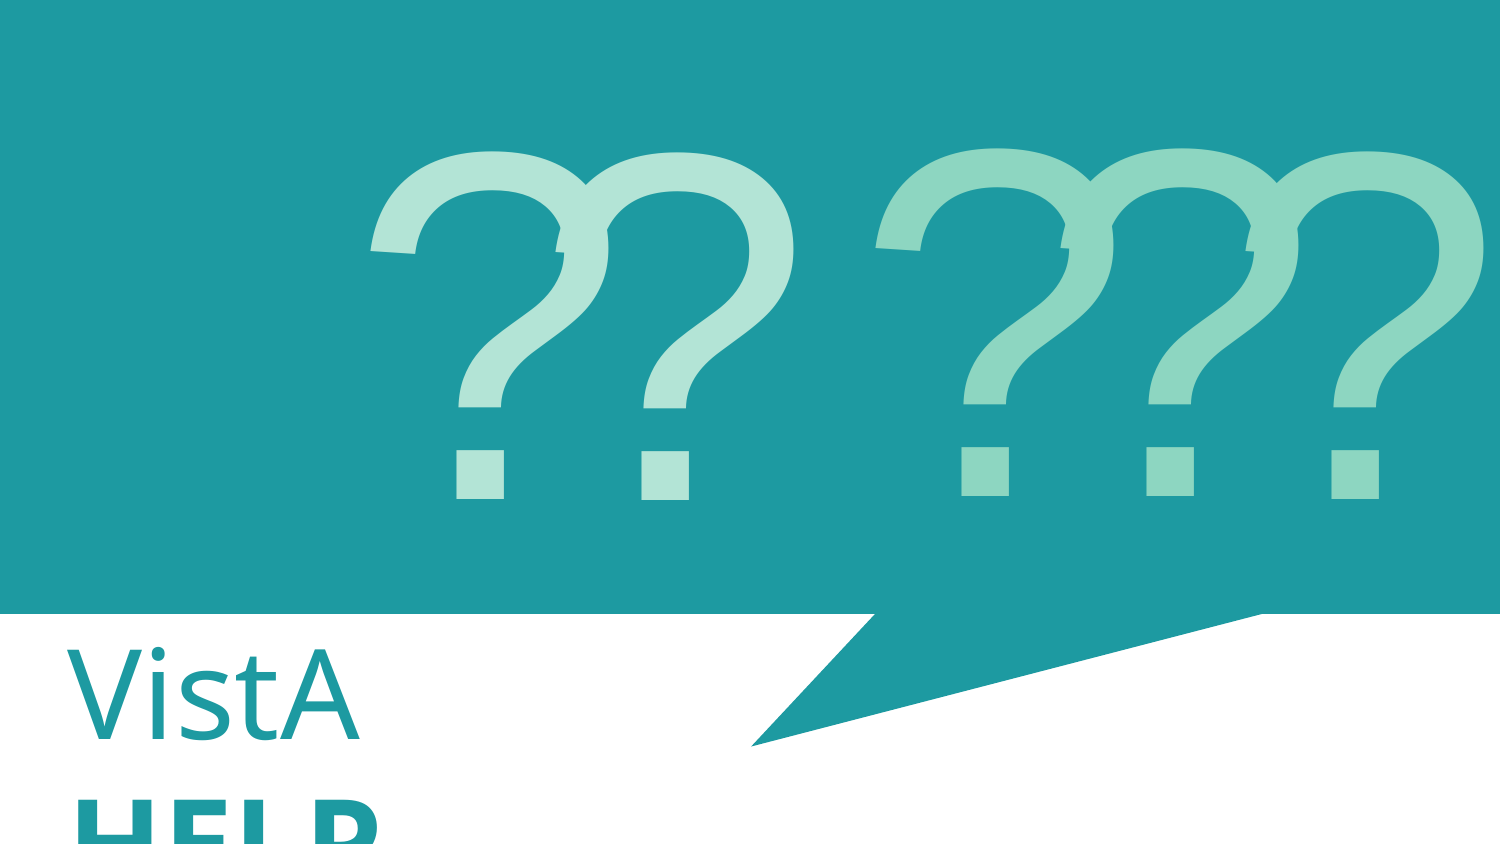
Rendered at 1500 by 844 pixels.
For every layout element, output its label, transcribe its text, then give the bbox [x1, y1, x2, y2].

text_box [0, 0, 1500, 614]
title VistA HELP [52, 694, 722, 835]
